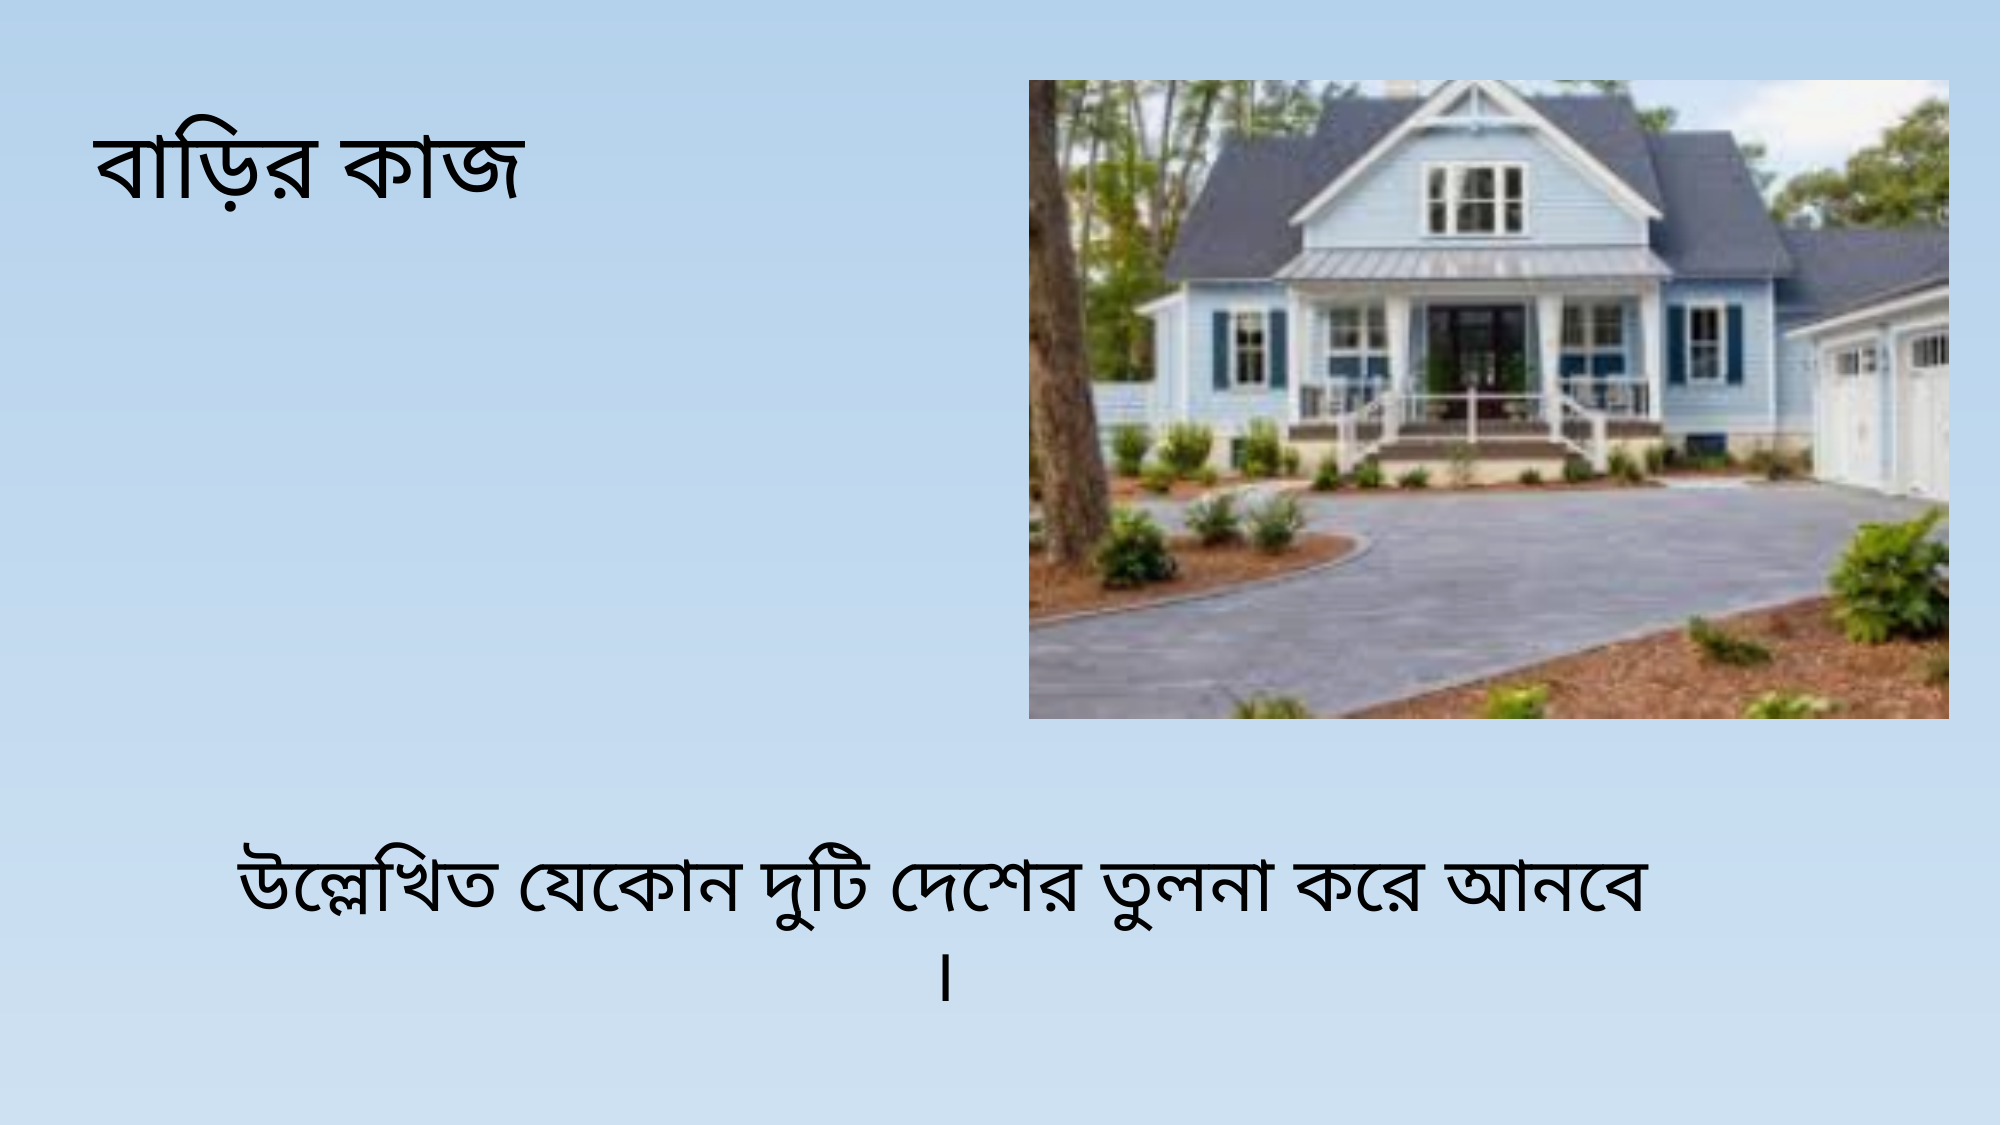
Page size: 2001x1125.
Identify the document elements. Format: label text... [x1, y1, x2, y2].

text_box বাড়ির কাজ [0, 99, 700, 225]
text_box উল্লেখিত যেকোন দুটি দেশের তুলনা করে আনবে । [219, 828, 1667, 1024]
picture [1029, 80, 1949, 719]
